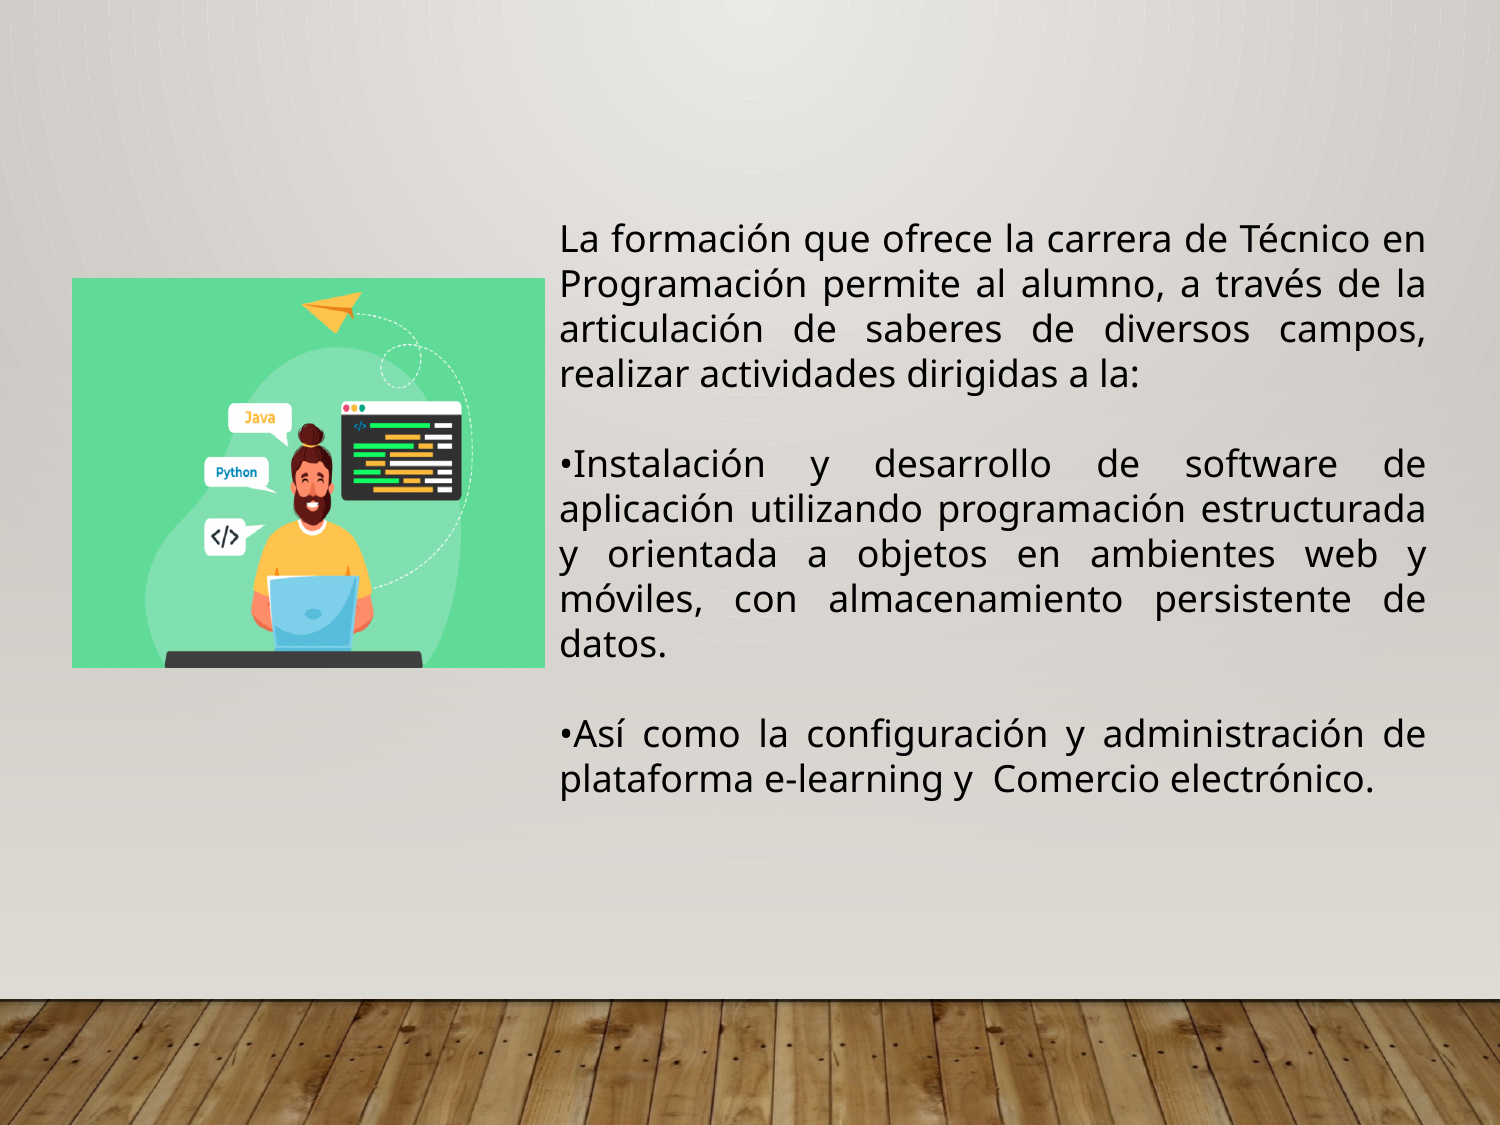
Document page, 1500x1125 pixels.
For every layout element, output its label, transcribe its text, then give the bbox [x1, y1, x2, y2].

text_box La formación que ofrece la carrera de Técnico en Programación permite al alumno, a través de la articulación de saberes de diversos campos, realizar actividades dirigidas a la: •Instalación y desarrollo de software de aplicación utilizando programación estructurada y orientada a objetos en ambientes web y móviles, con almacenamiento persistente de datos. •Así como la configuración y administración de plataforma e-learning y Comercio electrónico. [544, 208, 1443, 988]
picture [0, 999, 1500, 1125]
picture [71, 278, 545, 668]
